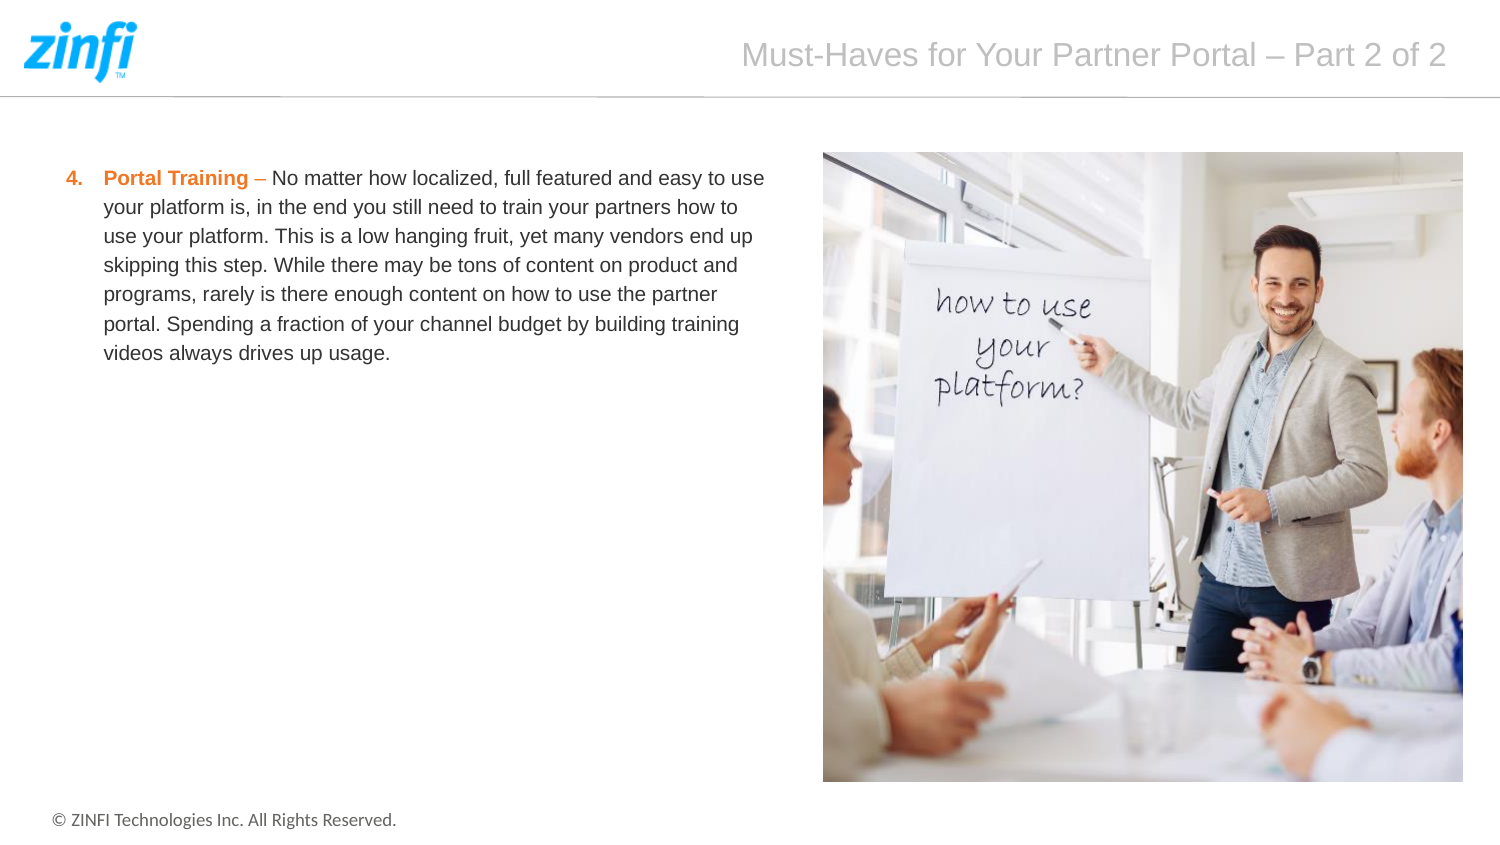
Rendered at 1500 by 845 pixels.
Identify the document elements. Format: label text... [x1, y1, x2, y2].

list Must-Haves for Your Partner Portal – Part 2 of 2 [189, 6, 1463, 78]
picture [122, 21, 137, 25]
list Portal Training – No matter how localized, full featured and easy to use your platform is, in the end you still need to train your partners how to use your platform. This is a low hanging fruit, yet many vendors end up skipping this step. While there may be tons of content on product and programs, rarely is there enough content on how to use the partner portal. Spending a fraction of your channel budget by building training videos always drives up usage. [51, 152, 781, 785]
picture [823, 152, 1463, 782]
picture [24, 21, 137, 83]
